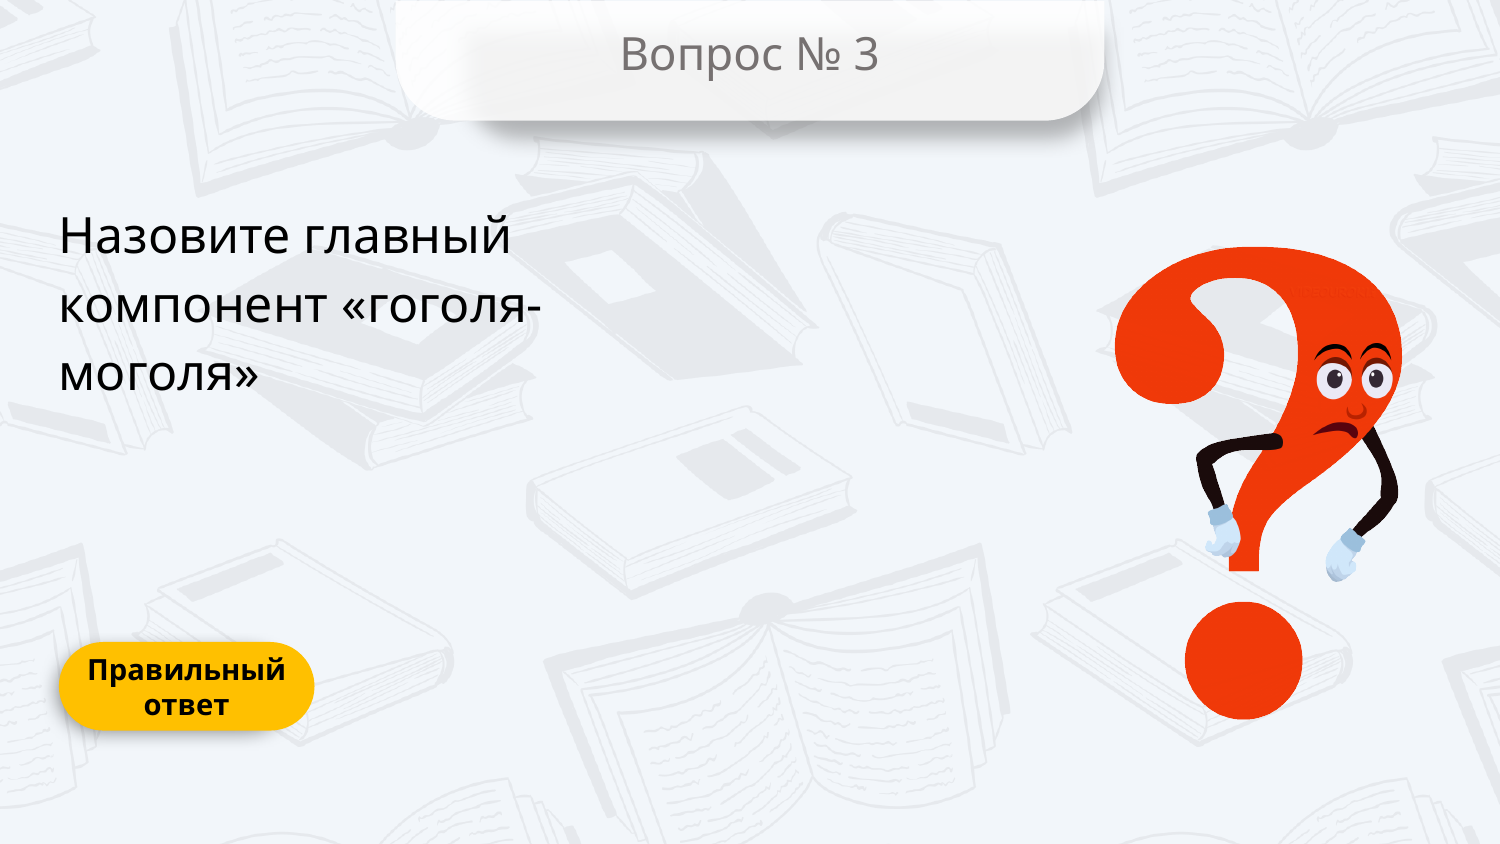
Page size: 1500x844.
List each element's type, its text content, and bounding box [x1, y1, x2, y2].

text_box Вопрос № 3 [604, 17, 896, 88]
picture [0, 0, 1500, 844]
text_box Назовите главный компонент «гоголя-моголя» [58, 195, 721, 401]
text_box [394, 0, 1106, 122]
text_box Правильный ответ [57, 640, 316, 732]
